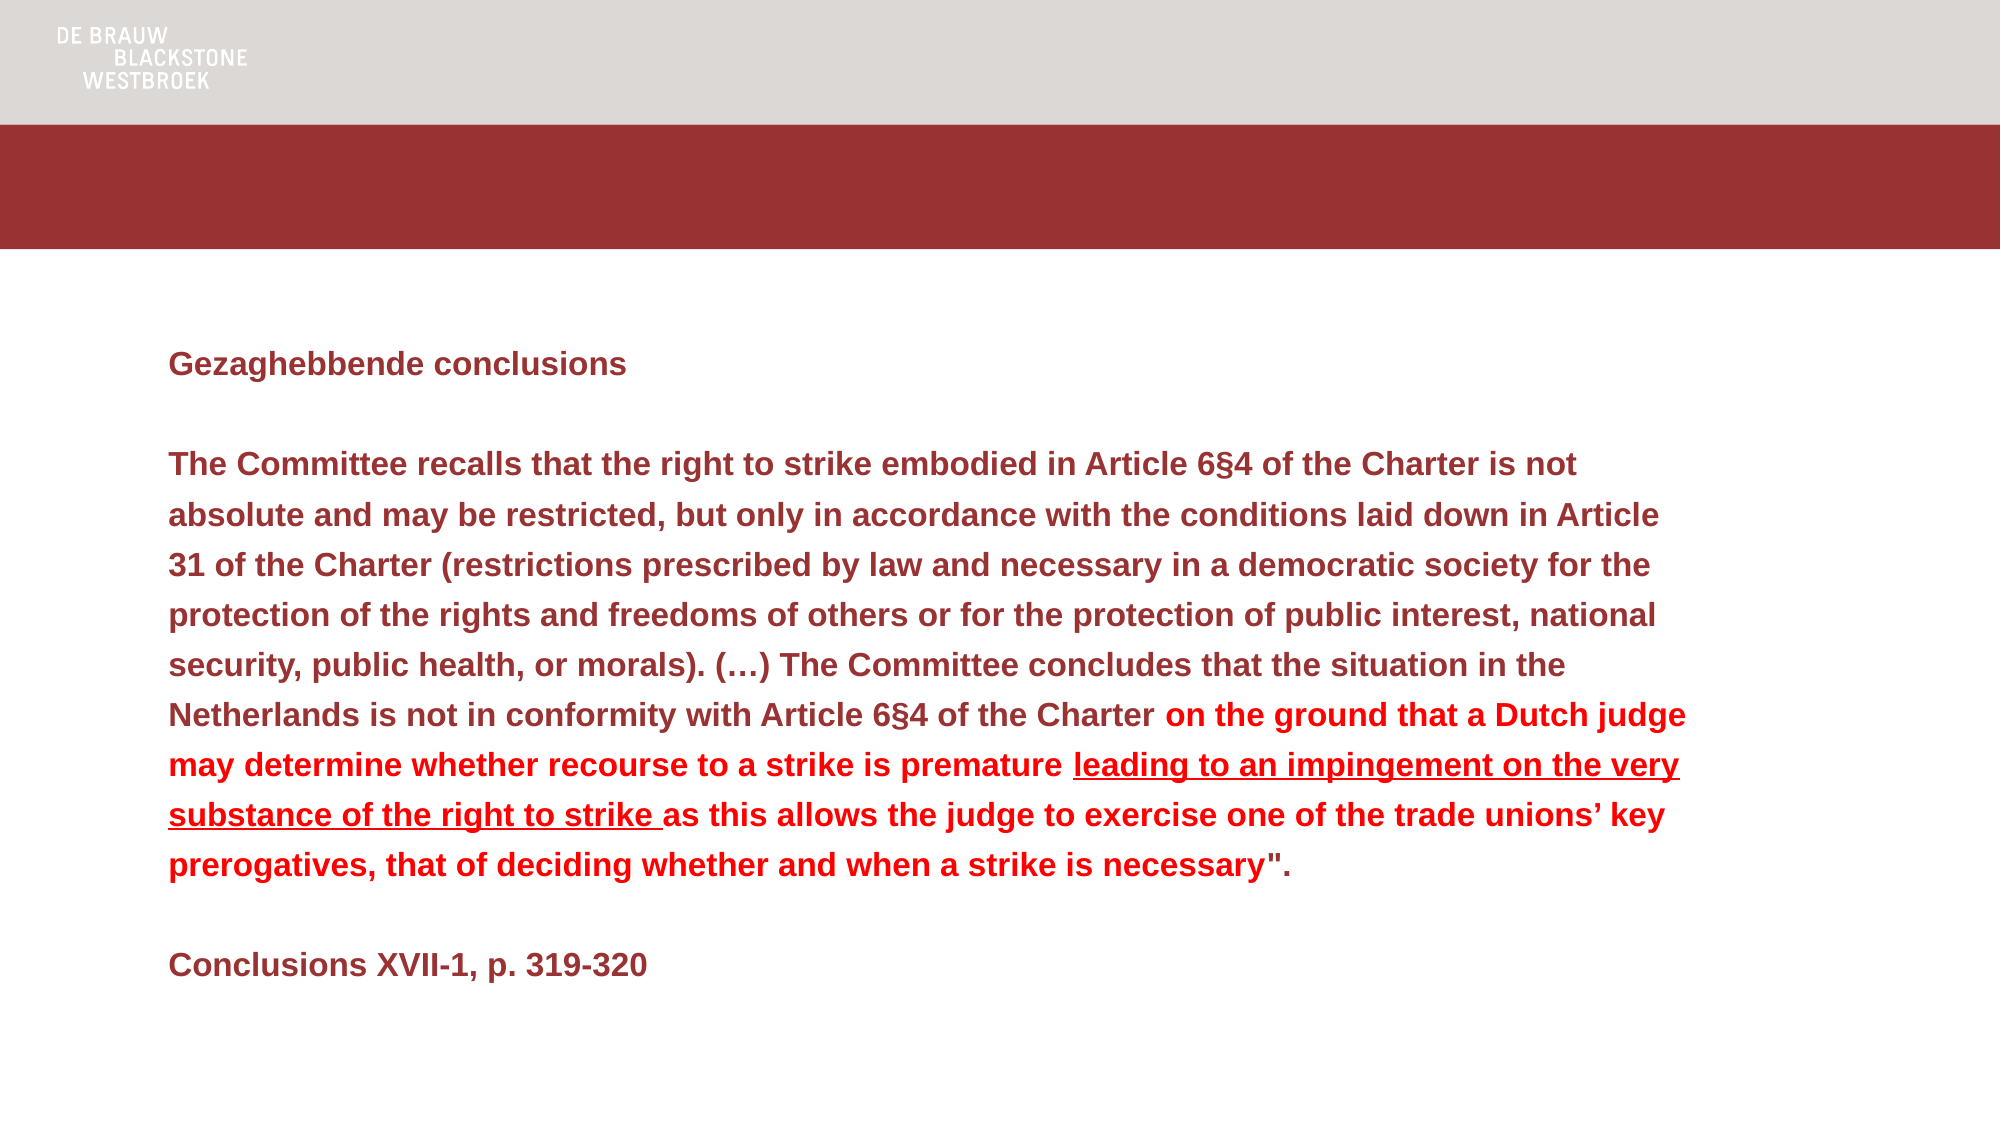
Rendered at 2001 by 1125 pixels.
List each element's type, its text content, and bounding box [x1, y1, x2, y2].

list Gezaghebbende conclusions The Committee recalls that the right to strike embodied in Article 6§4 of the Charter is not absolute and may be restricted, but only in accordance with the conditions laid down in Article 31 of the Charter (restrictions prescribed by law and necessary in a democratic society for the protection of the rights and freedoms of others or for the protection of public interest, national security, public health, or morals). (…) The Committee concludes that the situation in the Netherlands is not in conformity with Article 6§4 of the Charter on the ground that a Dutch judge may determine whether recourse to a strike is premature leading to an impingement on the very substance of the right to strike as this allows the judge to exercise one of the trade unions’ key prerogatives, that of deciding whether and when a strike is necessary". Conclusions XVII-1, p. 319-320 [162, 326, 1697, 1021]
